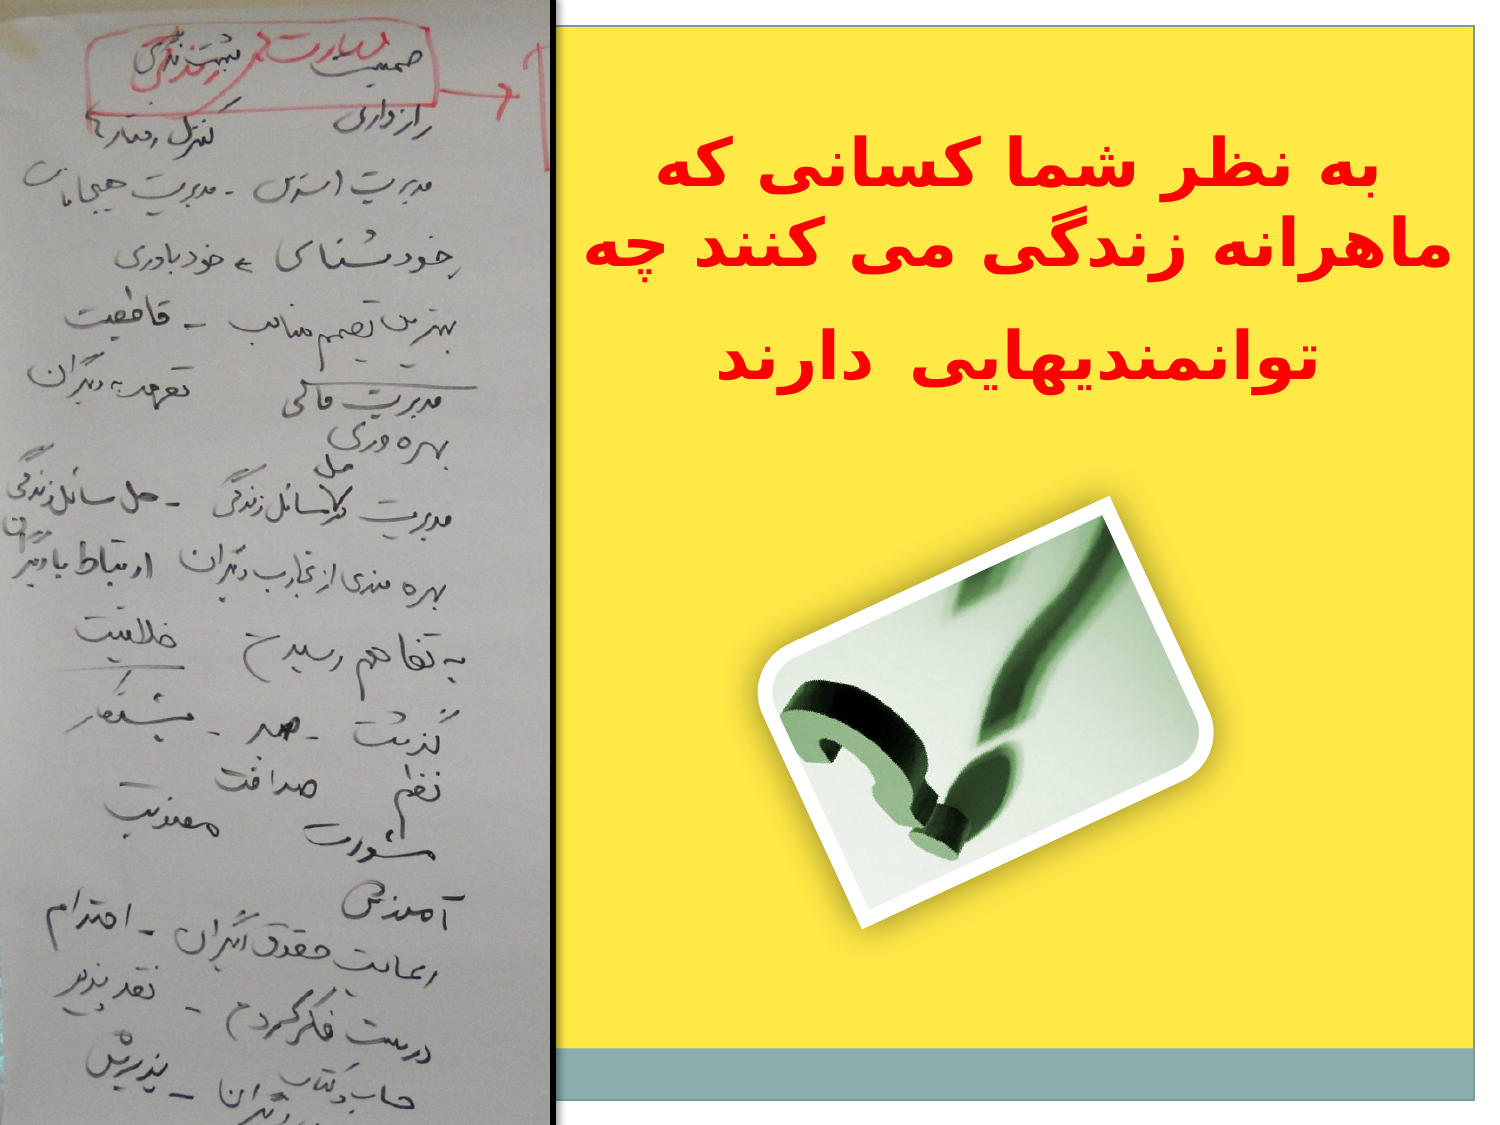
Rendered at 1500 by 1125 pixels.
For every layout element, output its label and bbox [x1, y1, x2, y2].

picture [0, 0, 838, 1125]
text_box [549, 282, 1488, 851]
picture [845, 851, 994, 907]
